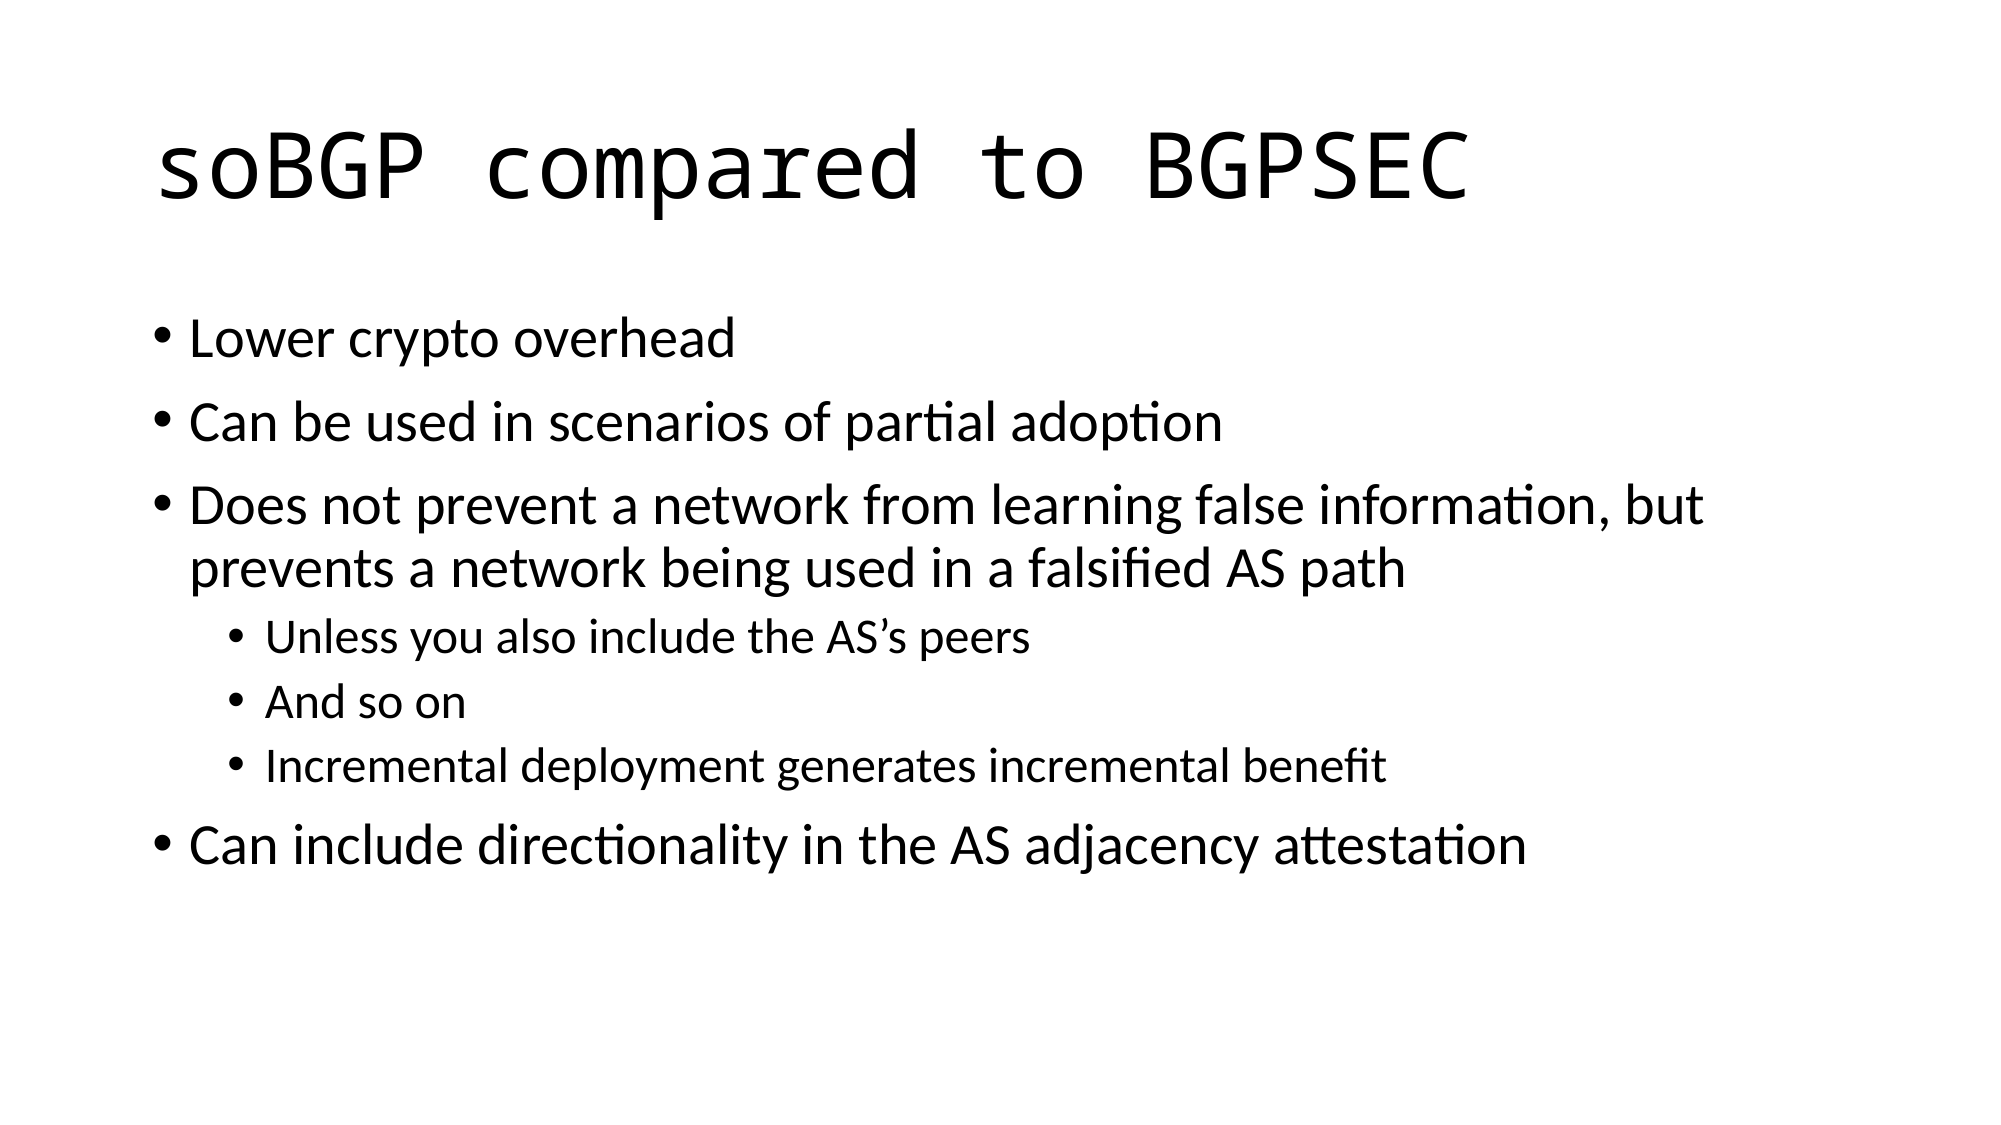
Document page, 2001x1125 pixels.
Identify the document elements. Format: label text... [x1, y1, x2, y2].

list Lower crypto overhead Can be used in scenarios of partial adoption Does not prevent a network from learning false information, but prevents a network being used in a falsified AS path Unless you also include the AS’s peers And so on Incremental deployment generates incremental benefit Can include directionality in the AS adjacency attestation [137, 299, 1863, 1014]
title soBGP compared to BGPSEC [137, 59, 1863, 278]
